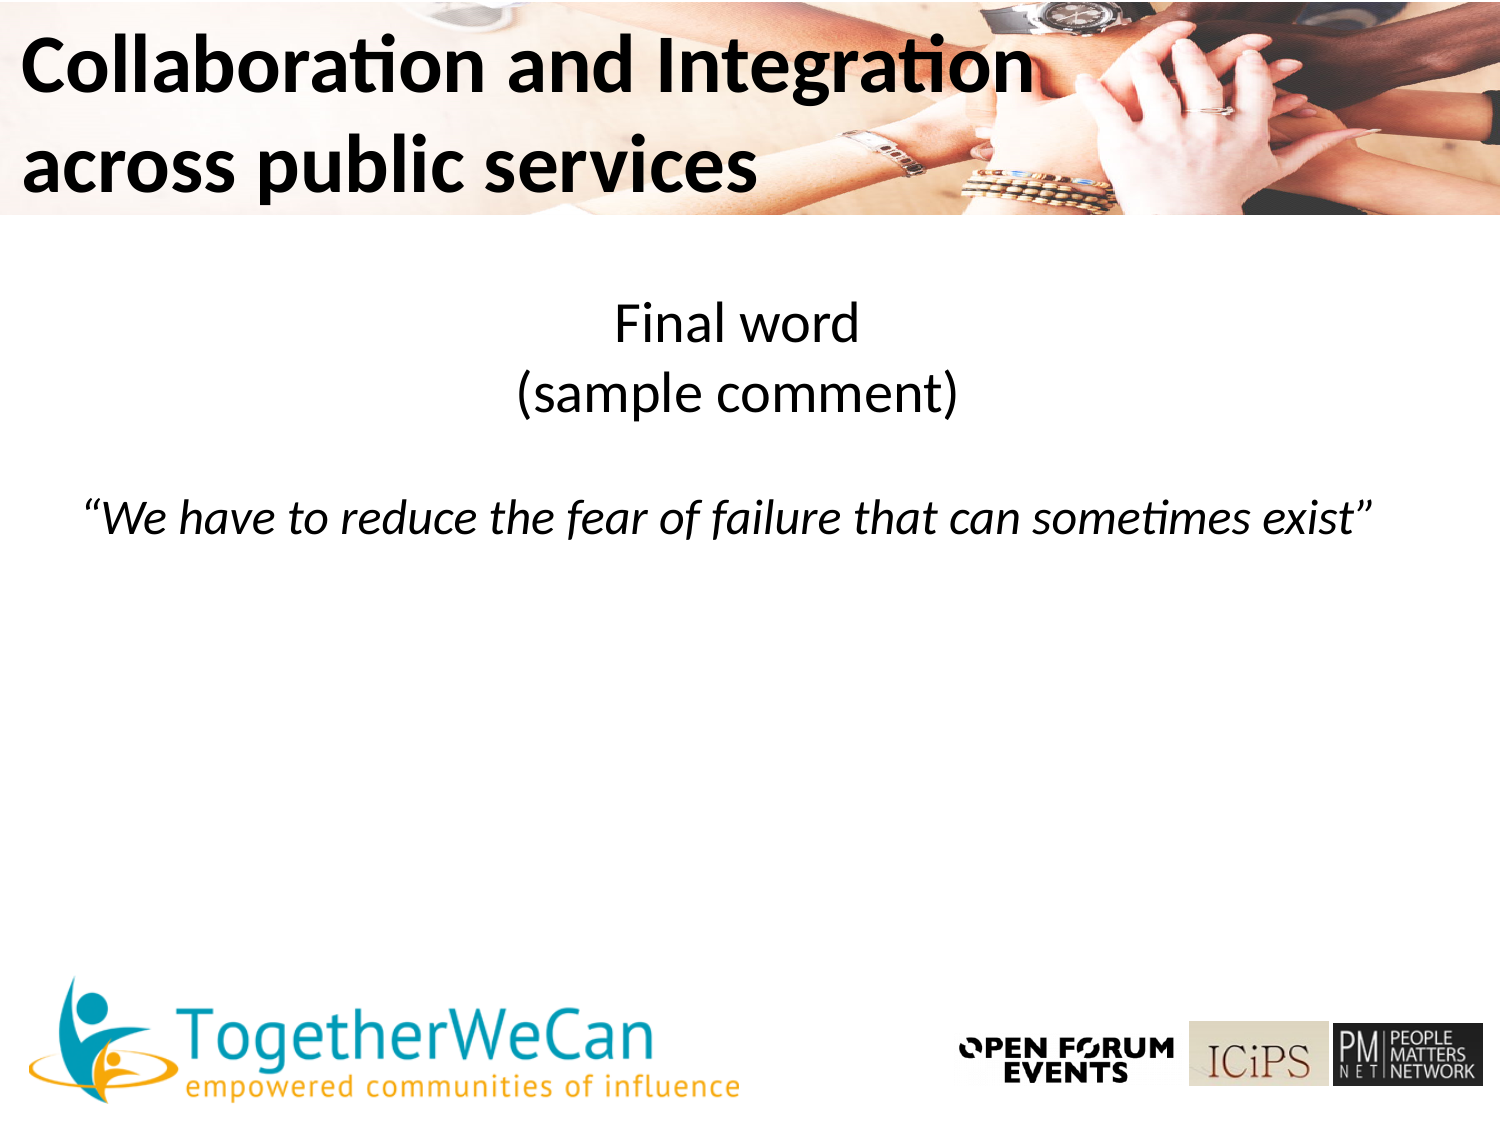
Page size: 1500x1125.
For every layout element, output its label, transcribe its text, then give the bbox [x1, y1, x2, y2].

picture [29, 975, 739, 1104]
picture [953, 1033, 1184, 1086]
picture [1332, 1022, 1483, 1086]
picture [0, 1, 1500, 215]
picture [1189, 1021, 1330, 1086]
text_box Final word (sample comment) “We have to reduce the fear of failure that can sometimes exist” [64, 277, 1412, 872]
